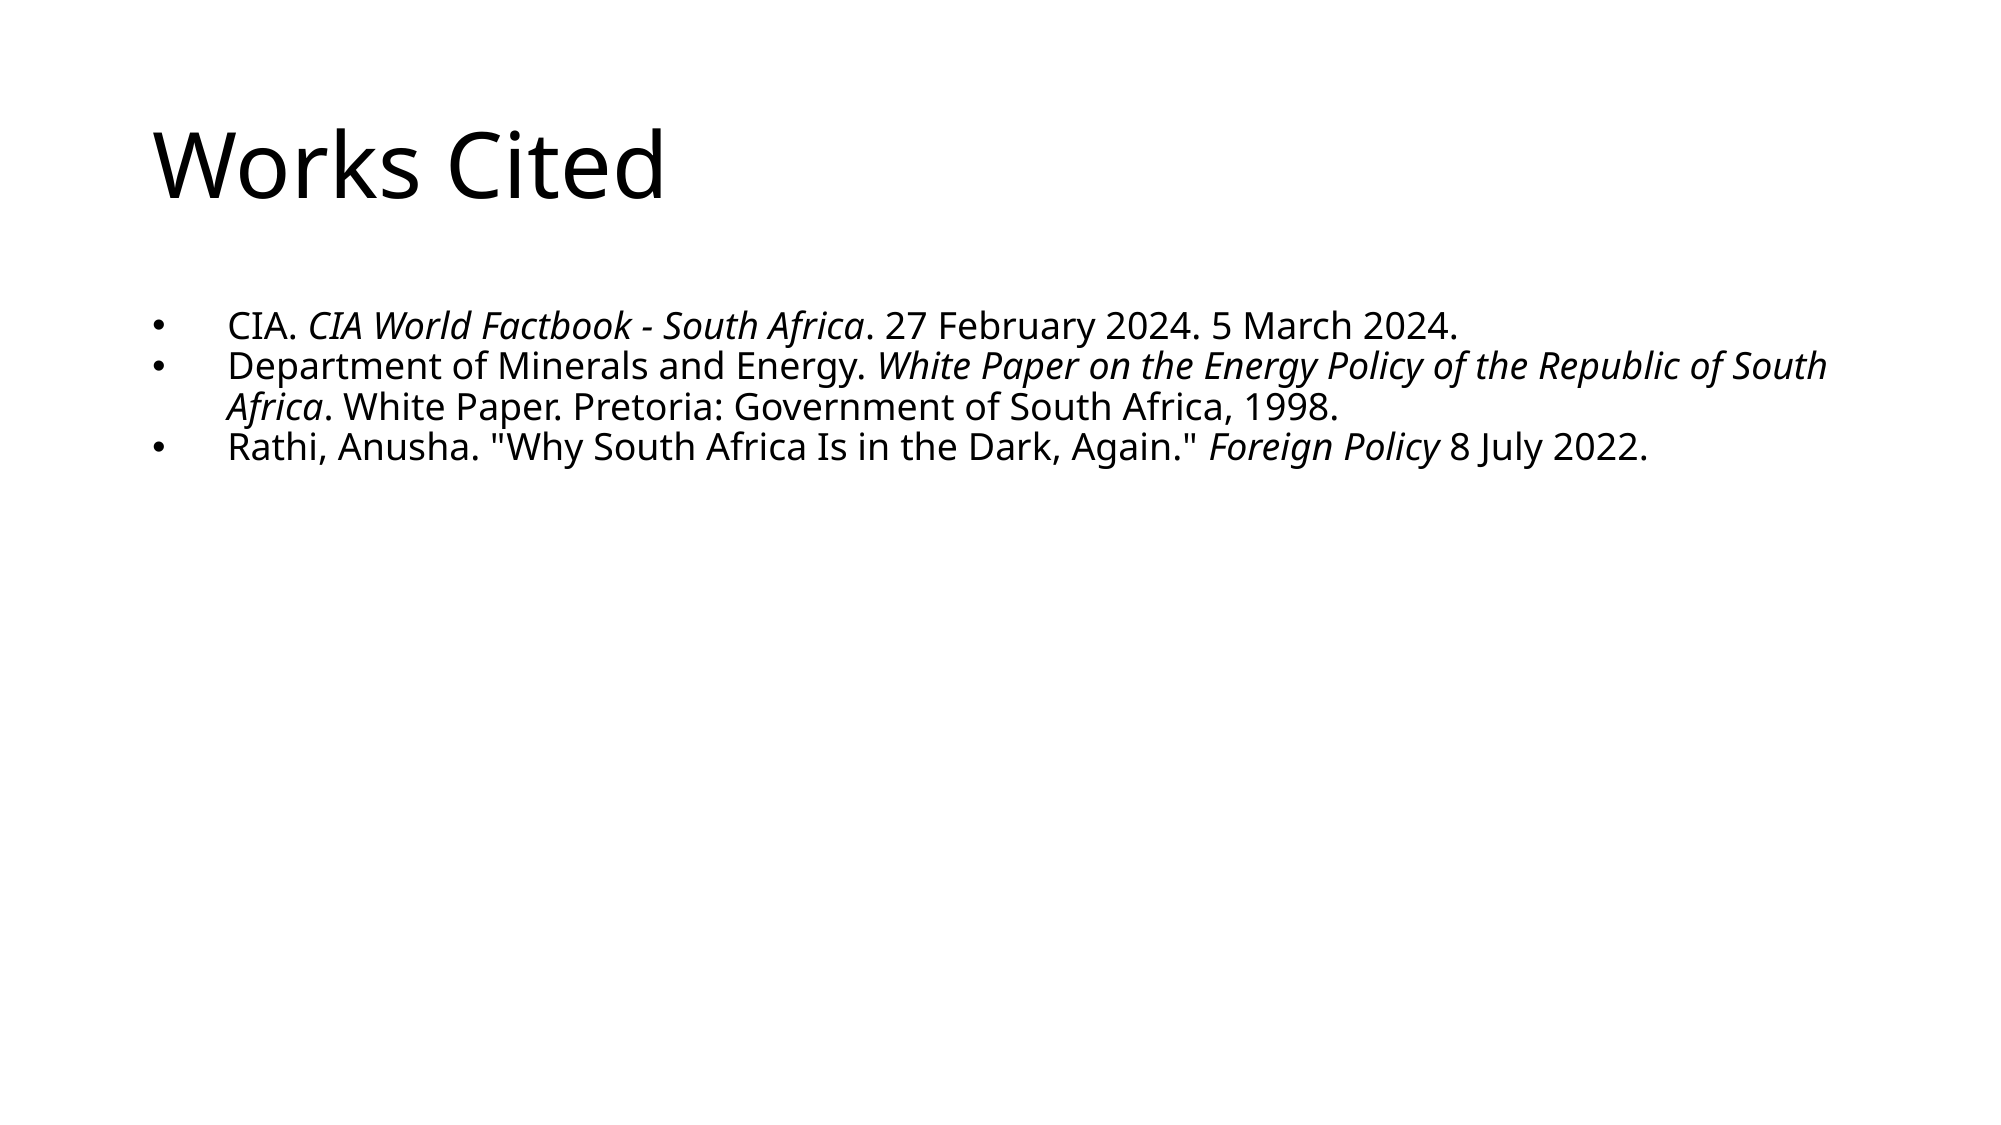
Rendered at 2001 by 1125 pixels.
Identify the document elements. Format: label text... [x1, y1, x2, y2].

list CIA. CIA World Factbook - South Africa. 27 February 2024. 5 March 2024. Department of Minerals and Energy. White Paper on the Energy Policy of the Republic of South Africa. White Paper. Pretoria: Government of South Africa, 1998. Rathi, Anusha. "Why South Africa Is in the Dark, Again." Foreign Policy 8 July 2022. [137, 299, 1863, 1014]
title Works Cited [137, 59, 1863, 278]
